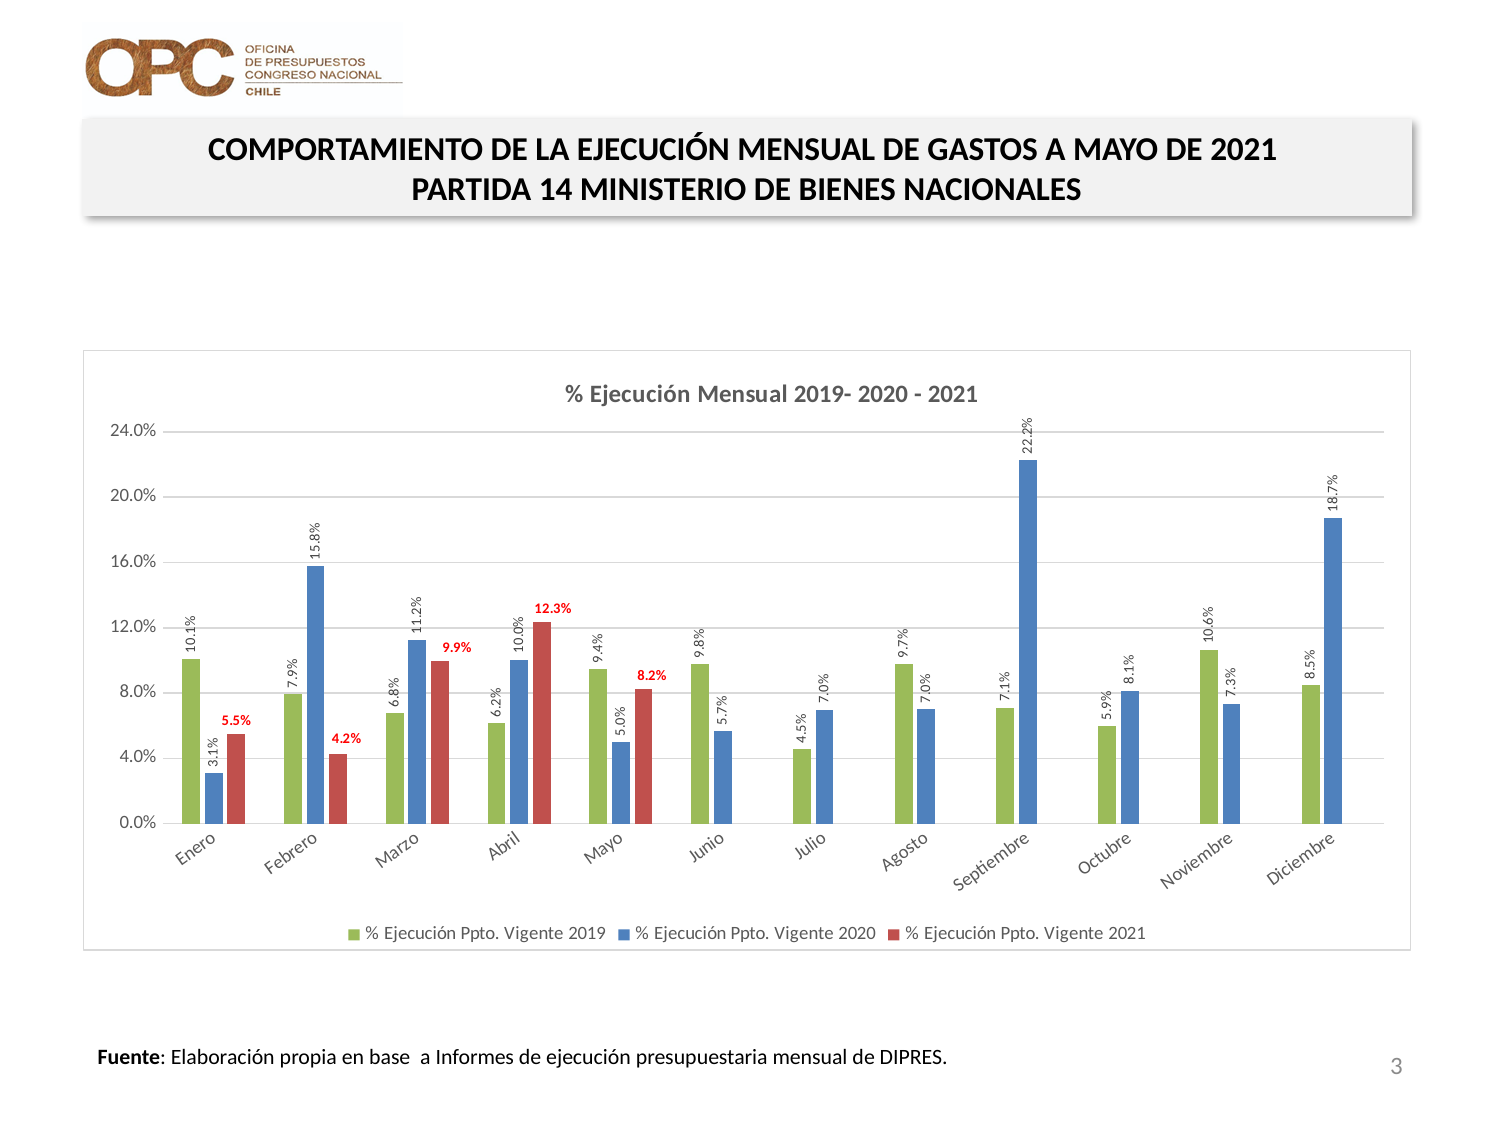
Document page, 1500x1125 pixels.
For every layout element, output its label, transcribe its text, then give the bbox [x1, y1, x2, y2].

picture [82, 22, 403, 118]
text_box COMPORTAMIENTO DE LA EJECUCIÓN MENSUAL DE GASTOS A MAYO DE 2021 PARTIDA 14 MINISTERIO DE BIENES NACIONALES [82, 119, 1412, 216]
chart [82, 349, 1412, 952]
footer Fuente: Elaboración propia en base a Informes de ejecución presupuestaria mensual de DIPRES. [82, 1035, 1462, 1095]
